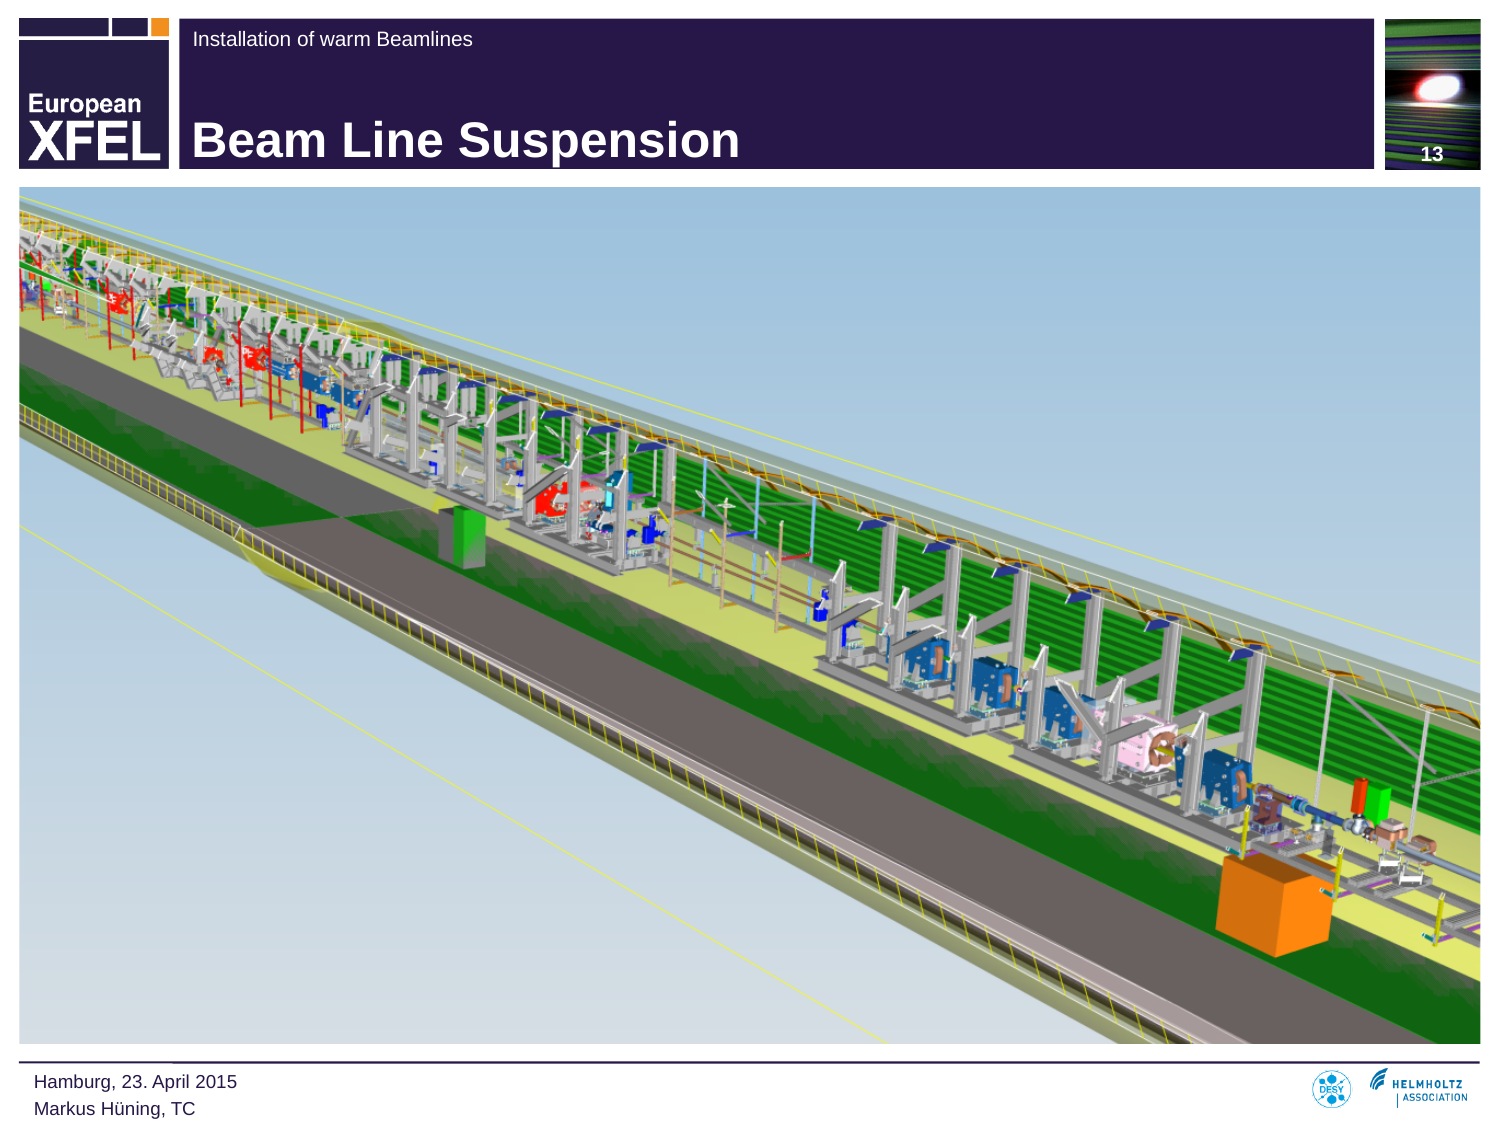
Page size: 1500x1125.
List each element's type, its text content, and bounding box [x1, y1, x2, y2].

title Beam Line Suspension [179, 88, 1375, 168]
picture [1370, 1068, 1467, 1108]
slide_number 13 [1384, 18, 1480, 169]
picture [19, 18, 169, 169]
picture [1310, 1068, 1353, 1110]
picture [1385, 19, 1481, 170]
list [19, 186, 1481, 1045]
